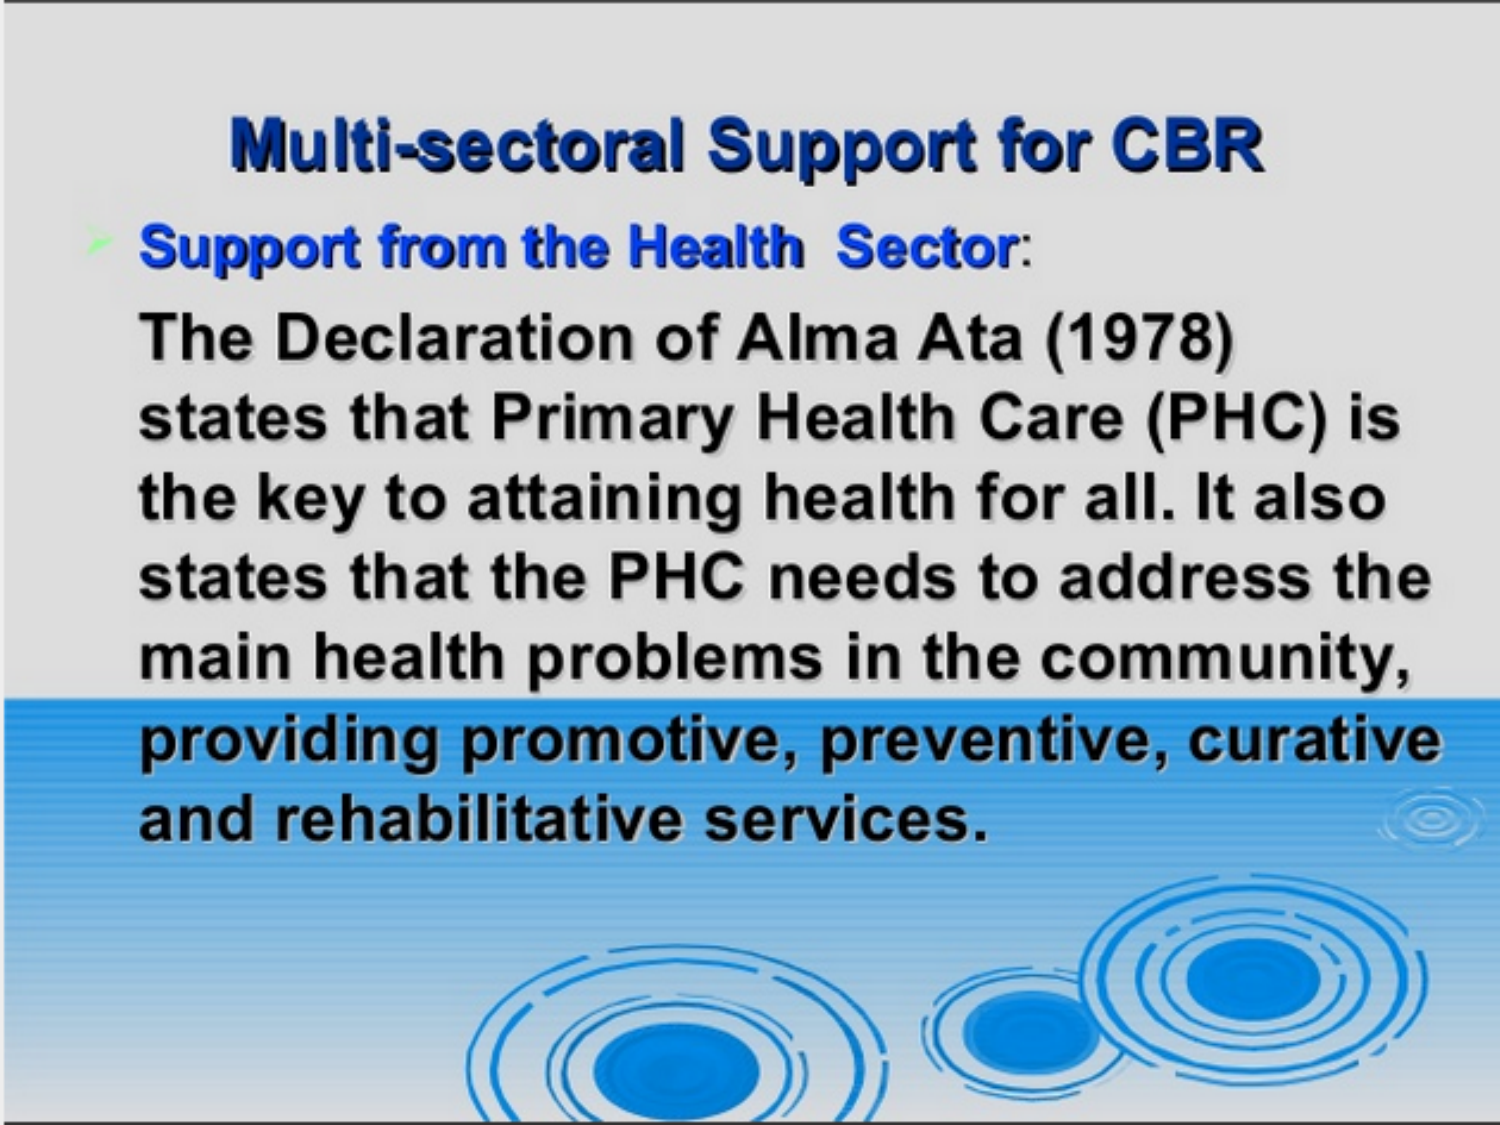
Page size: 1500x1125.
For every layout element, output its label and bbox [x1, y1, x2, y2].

list [0, 0, 1500, 1125]
